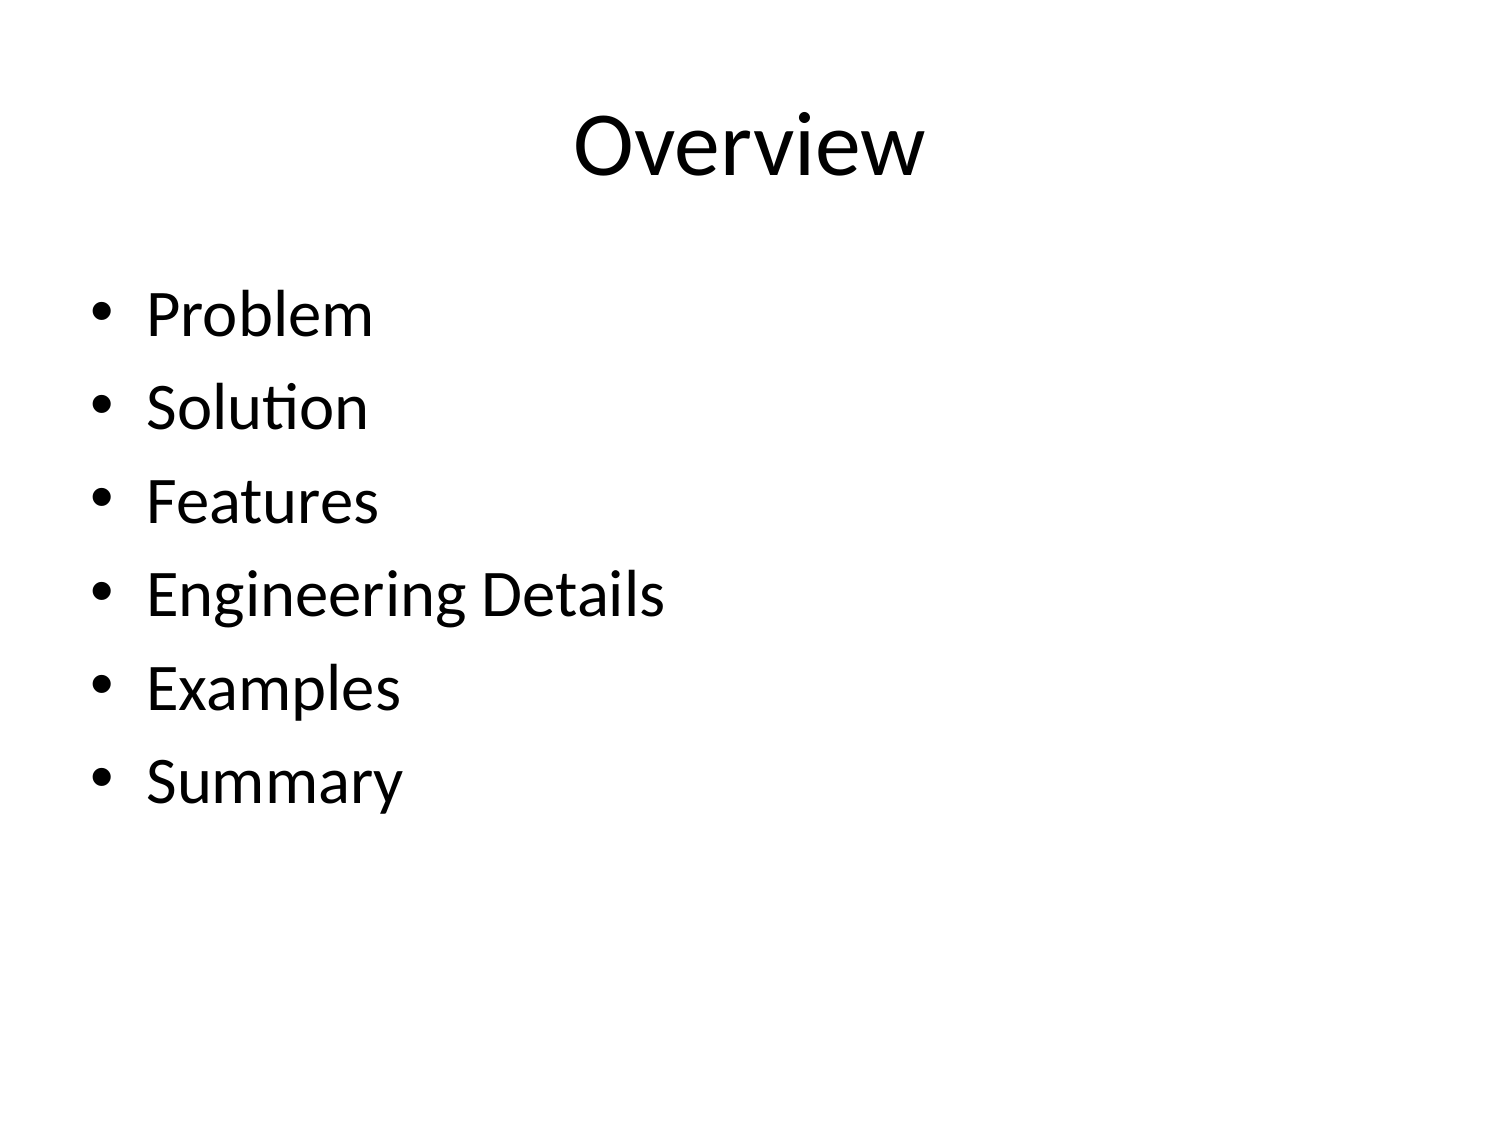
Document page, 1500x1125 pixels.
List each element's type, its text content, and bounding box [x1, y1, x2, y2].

title Overview [75, 45, 1425, 233]
list Problem Solution Features Engineering Details Examples Summary [75, 262, 1425, 1005]
